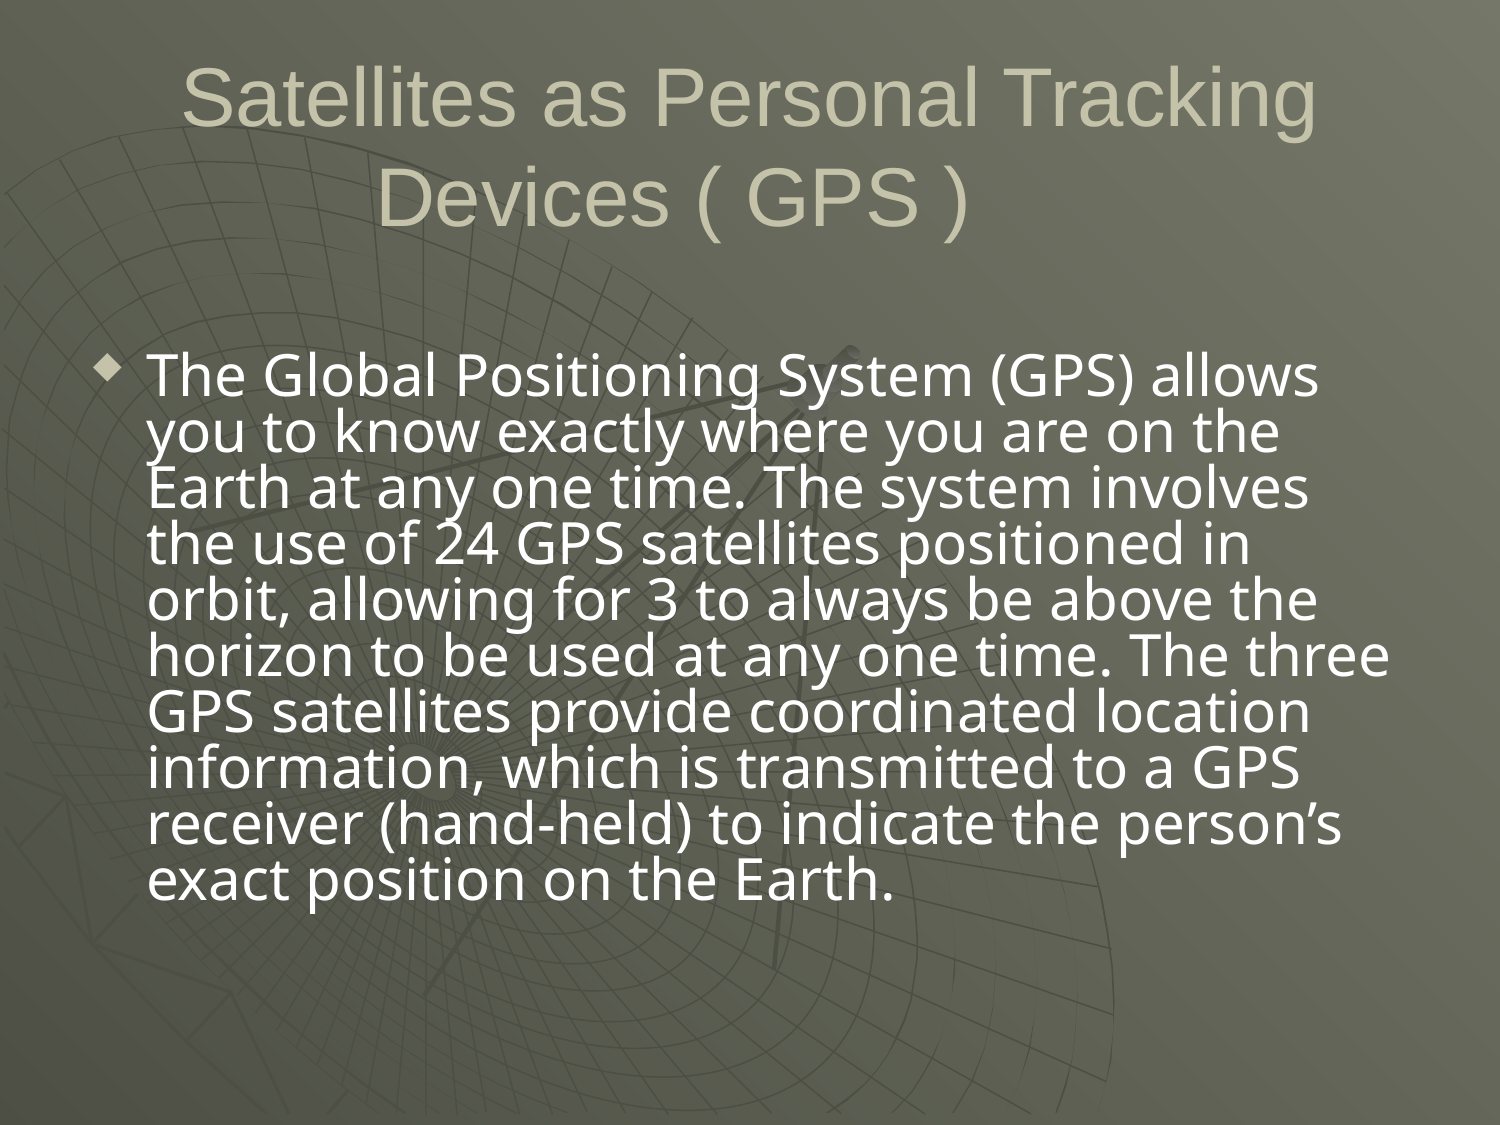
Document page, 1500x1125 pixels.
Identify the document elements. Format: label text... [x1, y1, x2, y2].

list The Global Positioning System (GPS) allows you to know exactly where you are on the Earth at any one time. The system involves the use of 24 GPS satellites positioned in orbit, allowing for 3 to always be above the horizon to be used at any one time. The three GPS satellites provide coordinated location information, which is transmitted to a GPS receiver (hand-held) to indicate the person’s exact position on the Earth. [75, 262, 1425, 1006]
title Satellites as Personal Tracking Devices ( GPS ) [75, 99, 1425, 262]
